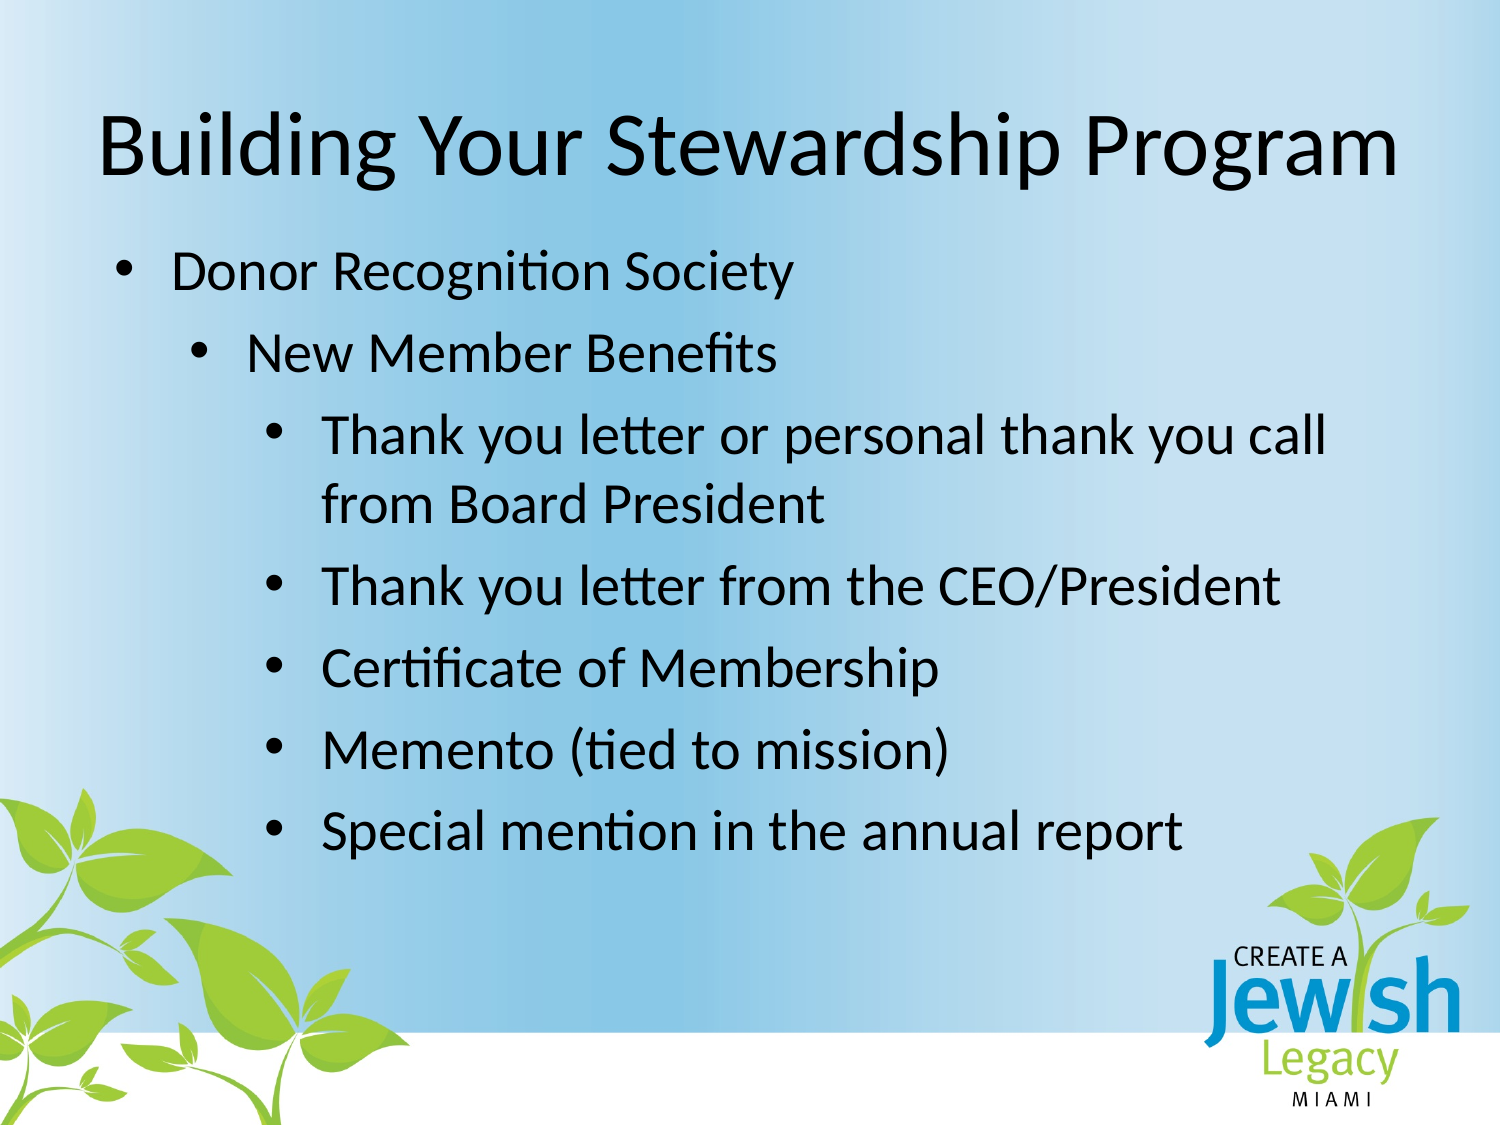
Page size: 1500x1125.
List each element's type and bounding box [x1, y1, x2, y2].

list [74, 262, 1426, 1006]
picture [0, 0, 1500, 1125]
